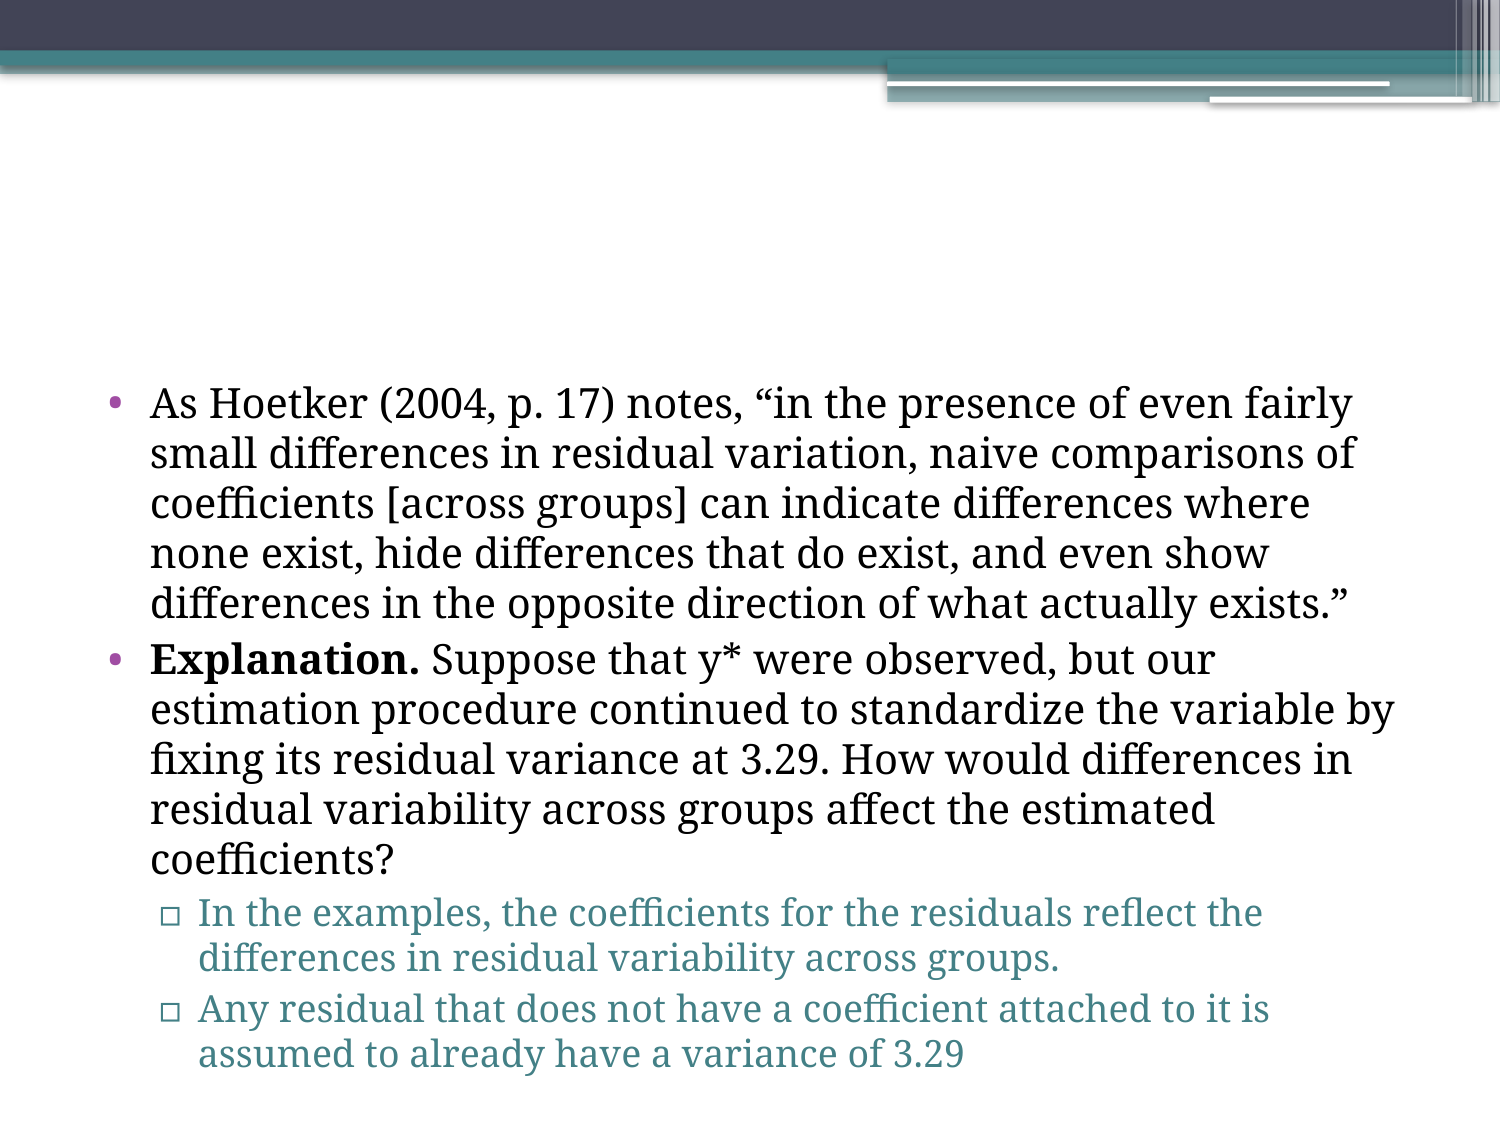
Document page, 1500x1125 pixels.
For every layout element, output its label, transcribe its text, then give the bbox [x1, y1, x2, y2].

list As Hoetker (2004, p. 17) notes, “in the presence of even fairly small differences in residual variation, naive comparisons of coefficients [across groups] can indicate differences where none exist, hide differences that do exist, and even show differences in the opposite direction of what actually exists.” Explanation. Suppose that y* were observed, but our estimation procedure continued to standardize the variable by fixing its residual variance at 3.29. How would differences in residual variability across groups affect the estimated coefficients? In the examples, the coefficients for the residuals reflect the differences in residual variability across groups. Any residual that does not have a coefficient attached to it is assumed to already have a variance of 3.29 [75, 369, 1425, 1079]
